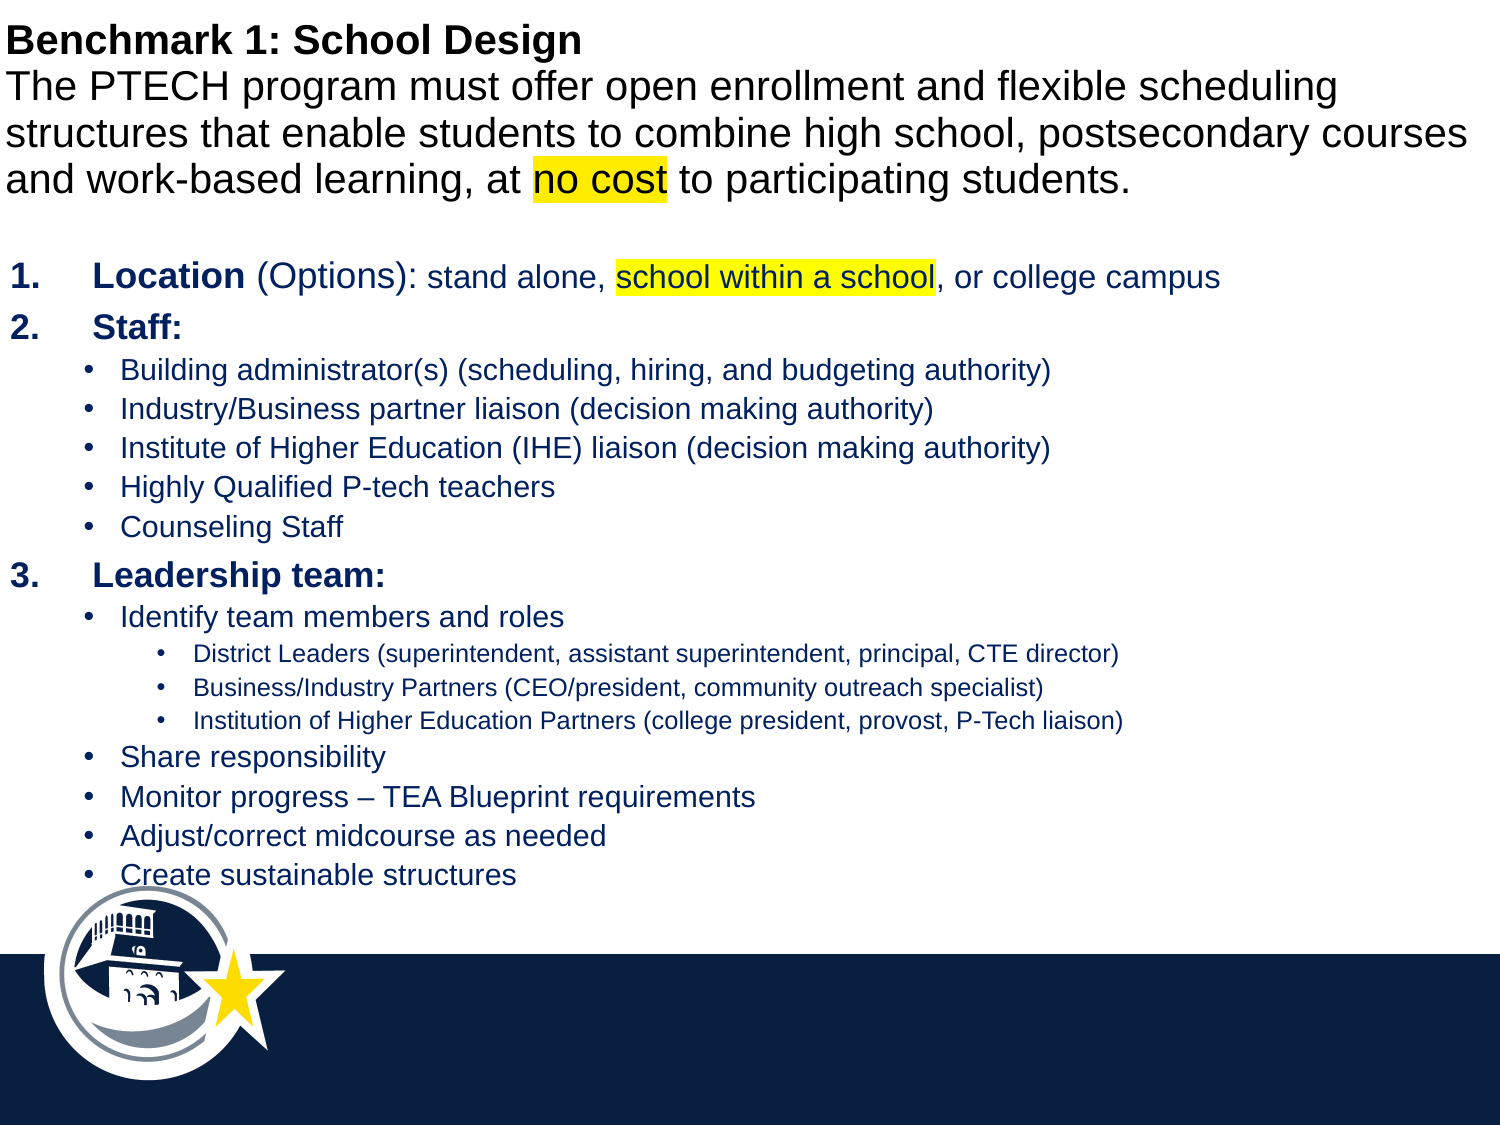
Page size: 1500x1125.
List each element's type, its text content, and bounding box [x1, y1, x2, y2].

list Location (Options): stand alone, school within a school, or college campus Staff: Building administrator(s) (scheduling, hiring, and budgeting authority) Industry/Business partner liaison (decision making authority) Institute of Higher Education (IHE) liaison (decision making authority) Highly Qualified P-tech teachers Counseling Staff Leadership team: Identify team members and roles District Leaders (superintendent, assistant superintendent, principal, CTE director) Business/Industry Partners (CEO/president, community outreach specialist) Institution of Higher Education Partners (college president, provost, P-Tech liaison) Share responsibility Monitor progress – TEA Blueprint requirements Adjust/correct midcourse as needed Create sustainable structures [0, 249, 1496, 907]
table_header Benchmark 1: School Design The PTECH program must offer open enrollment and flexible scheduling structures that enable students to combine high school, postsecondary courses and work-based learning, at no cost to participating students. [0, 17, 1498, 202]
picture [0, 0, 1500, 1125]
